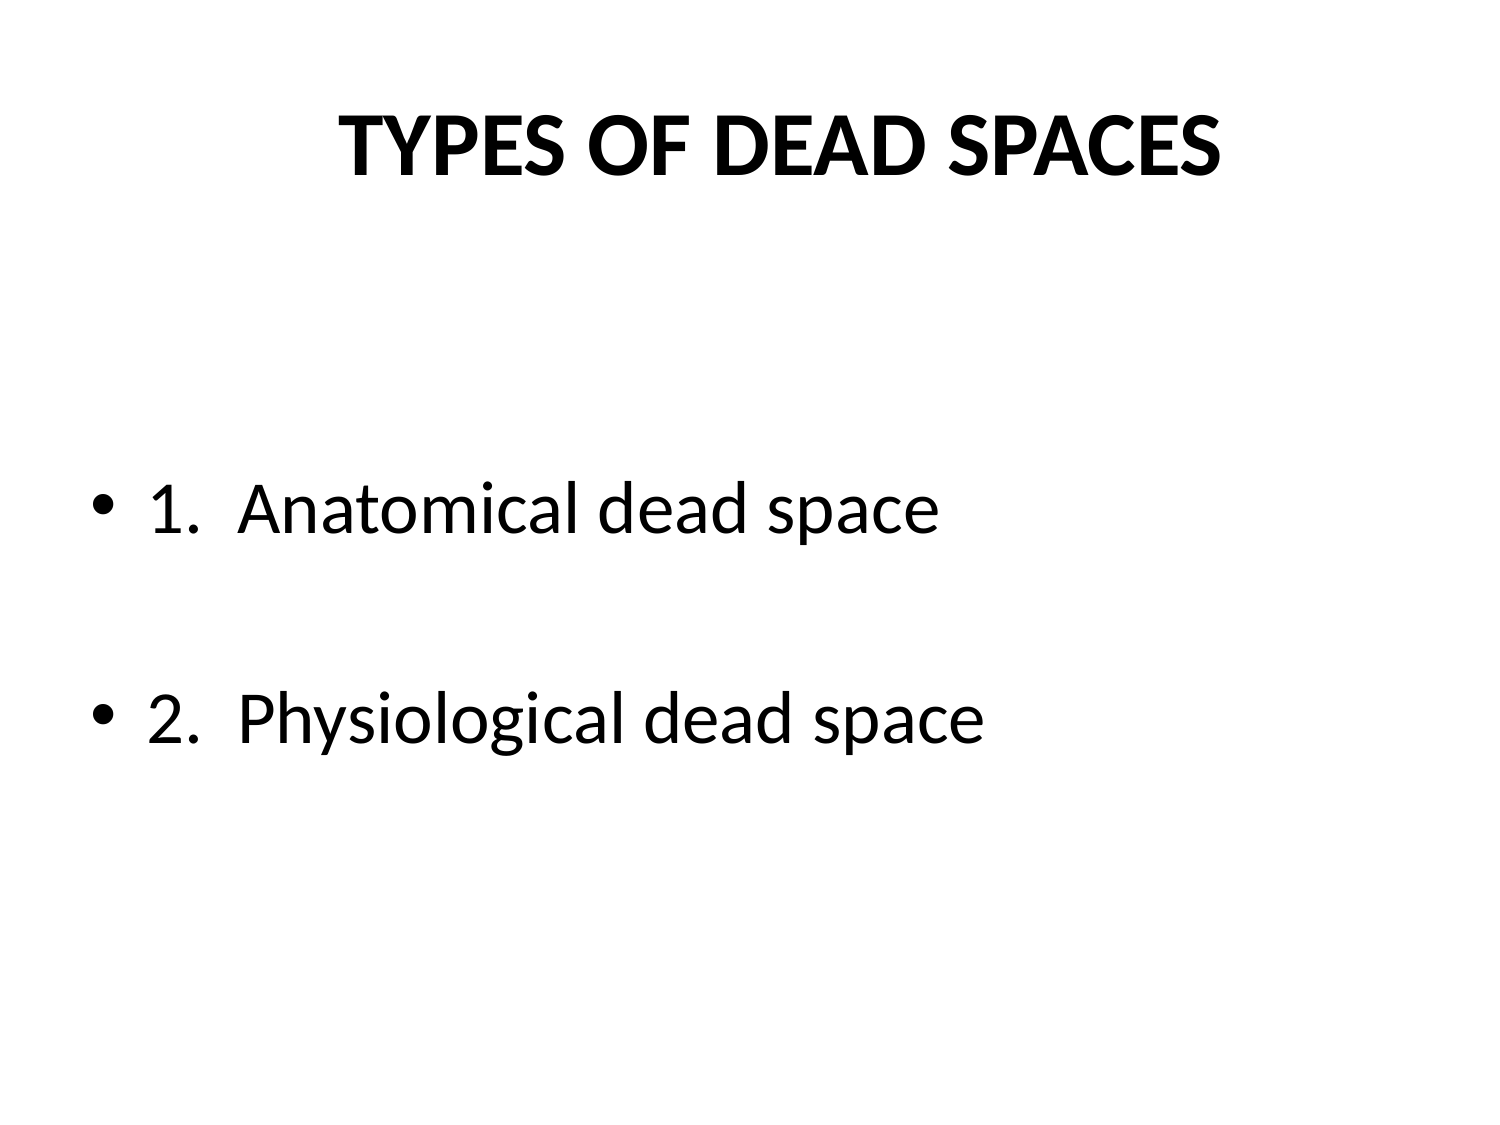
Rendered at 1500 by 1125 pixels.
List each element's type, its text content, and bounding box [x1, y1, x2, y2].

list 1. Anatomical dead space 2. Physiological dead space [75, 262, 1425, 1005]
title TYPES OF DEAD SPACES [75, 45, 1425, 233]
